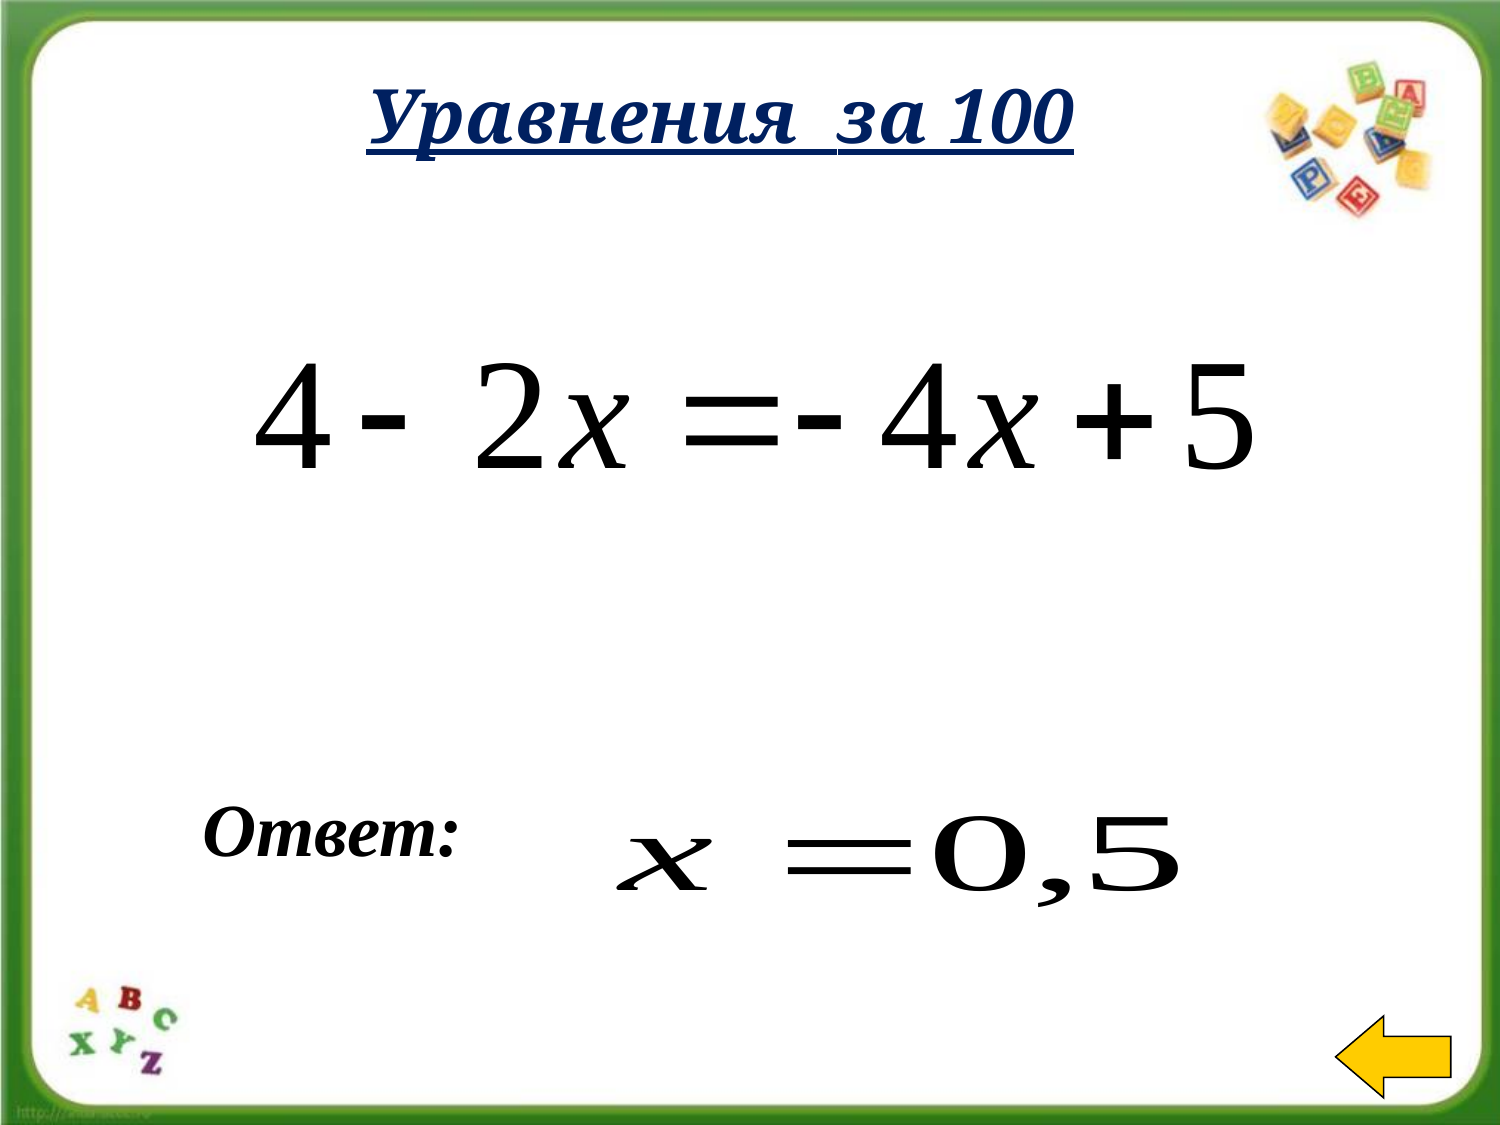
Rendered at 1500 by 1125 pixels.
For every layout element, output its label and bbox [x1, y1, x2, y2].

picture [0, 0, 1500, 1125]
text_box [229, 323, 1287, 509]
text_box [576, 788, 1215, 938]
